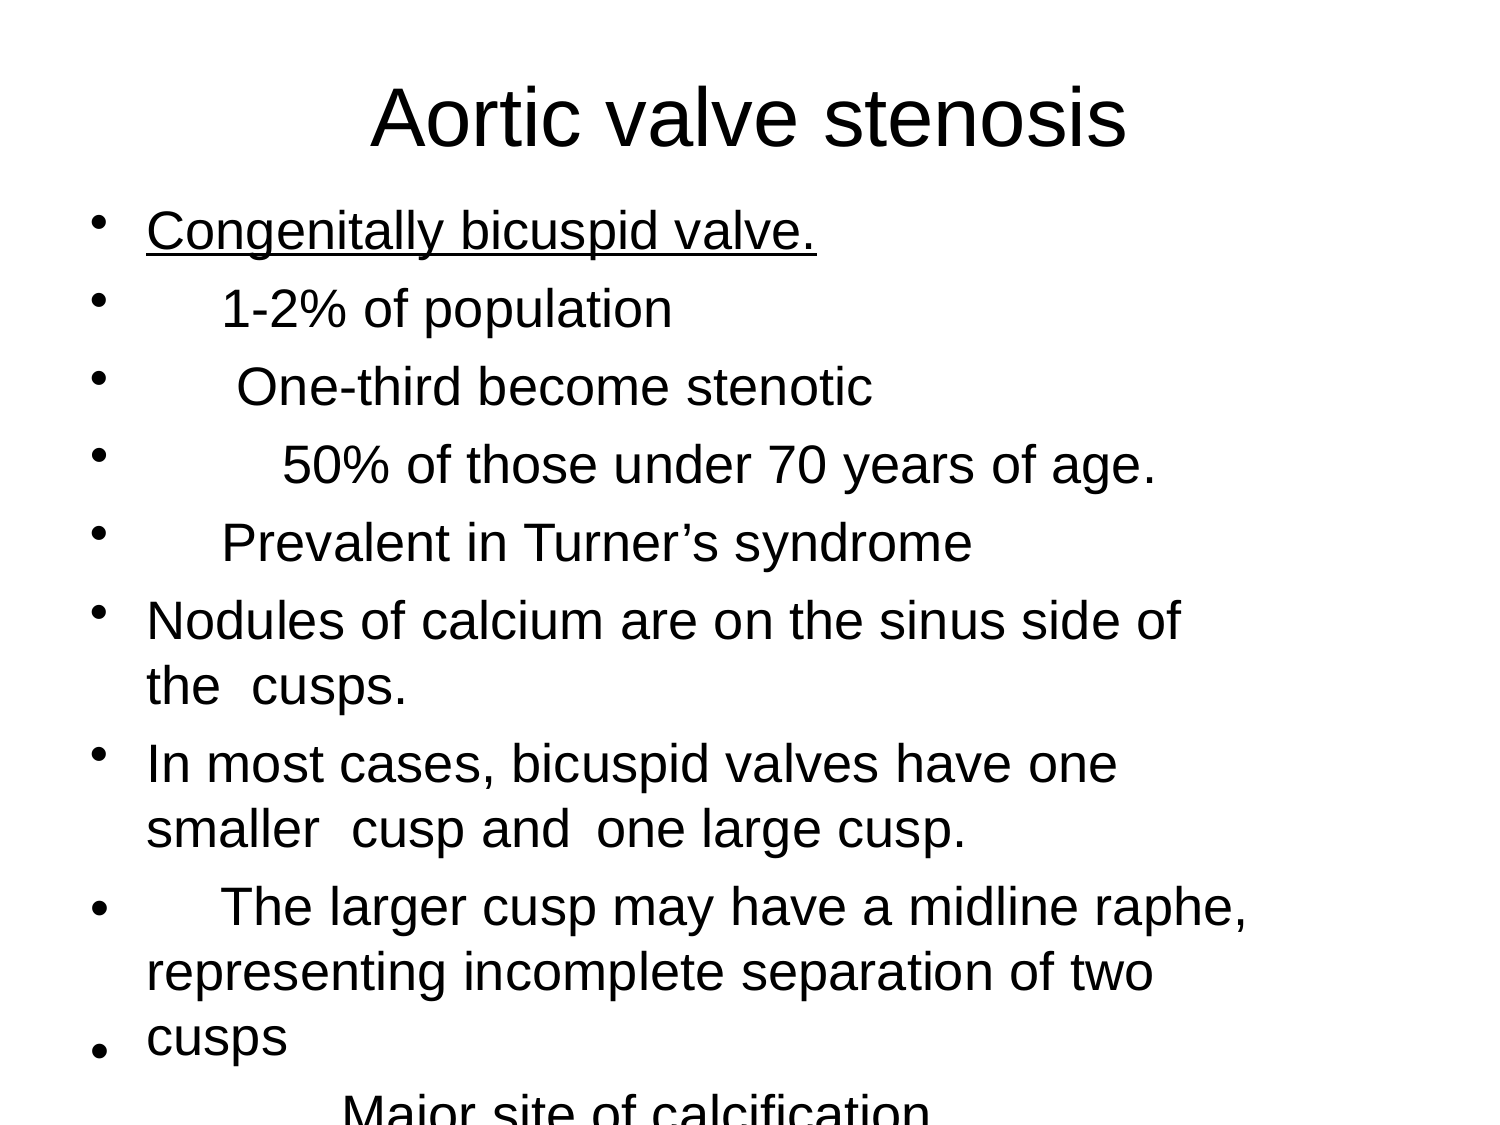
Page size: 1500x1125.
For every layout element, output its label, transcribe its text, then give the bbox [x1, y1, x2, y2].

text_box Congenitally bicuspid valve. 1-2% of population One-third become stenotic 50% of those under 70 years of age. Prevalent in Turner’s syndrome Nodules of calcium are on the sinus side of the cusps. In most cases, bicuspid valves have one smaller cusp and one large cusp. The larger cusp may have a midline raphe, representing incomplete separation of two cusps Major site of calcification [87, 180, 1313, 1125]
title Aortic valve stenosis [368, 61, 1132, 180]
